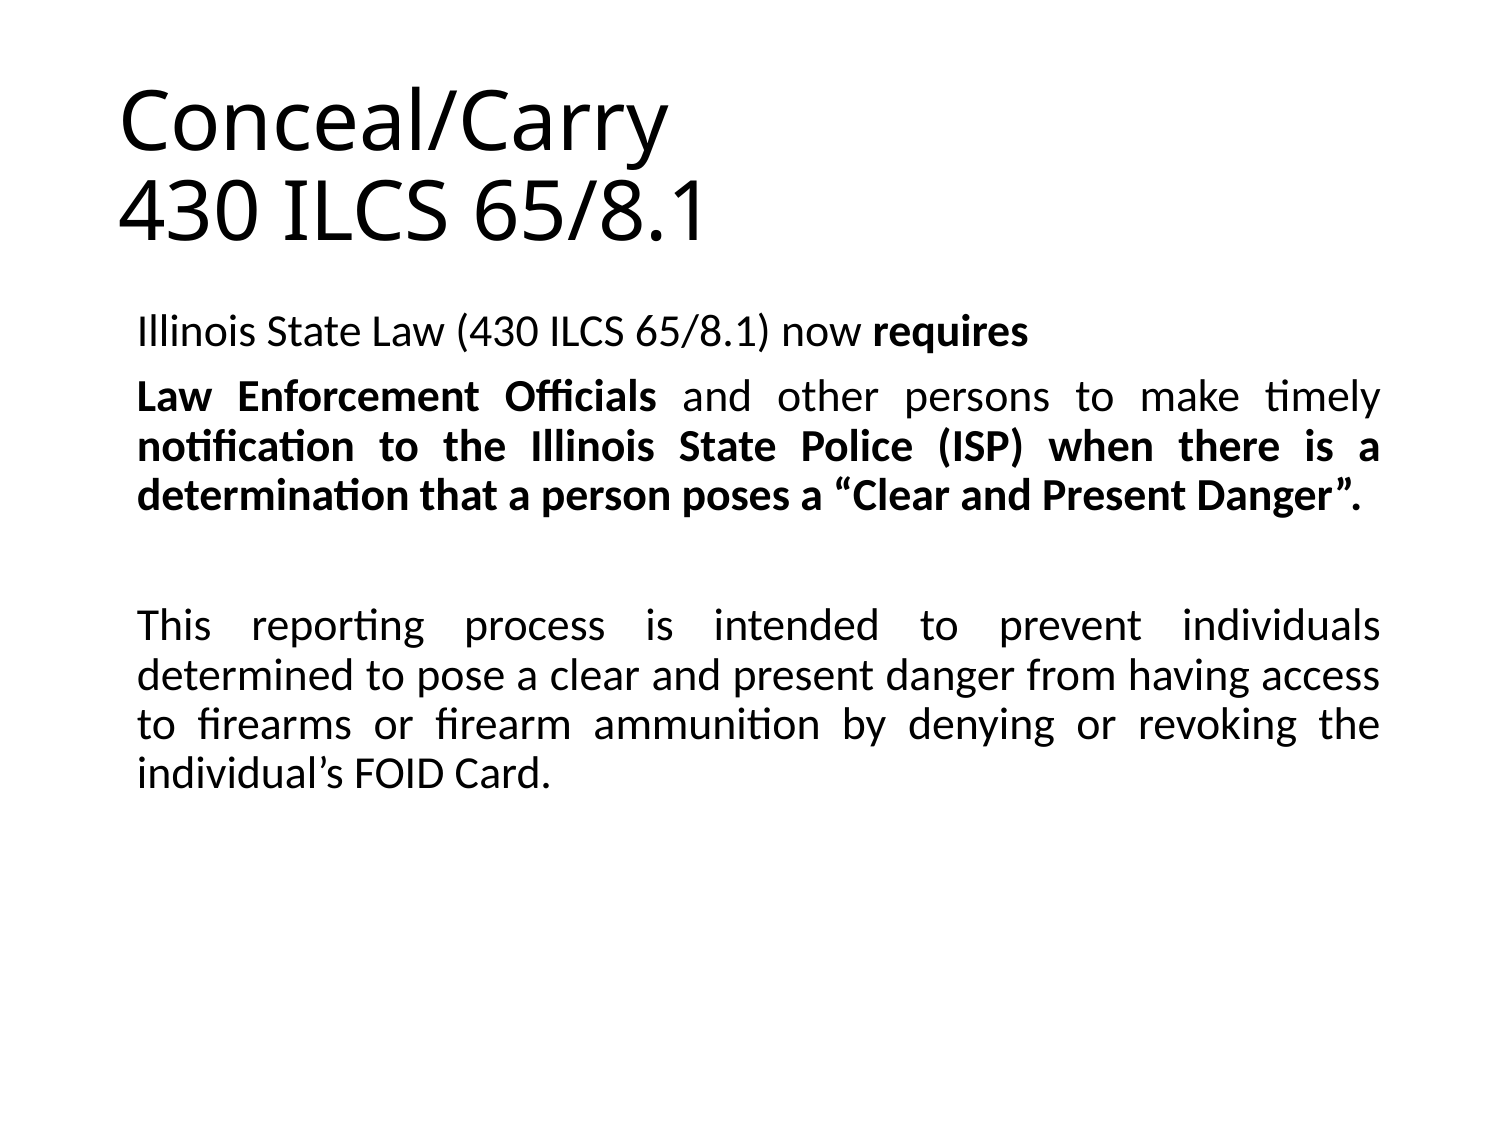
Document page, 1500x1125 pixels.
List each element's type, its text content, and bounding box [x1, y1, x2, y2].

text_box [374, 282, 1125, 343]
title Conceal/Carry 430 ILCS 65/8.1 [103, 59, 1397, 278]
list Illinois State Law (430 ILCS 65/8.1) now requires Law Enforcement Officials and other persons to make timely notification to the Illinois State Police (ISP) when there is a determination that a person poses a “Clear and Present Danger”. This reporting process is intended to prevent individuals determined to pose a clear and present danger from having access to firearms or firearm ammunition by denying or revoking the individual’s FOID Card. [103, 299, 1397, 1014]
